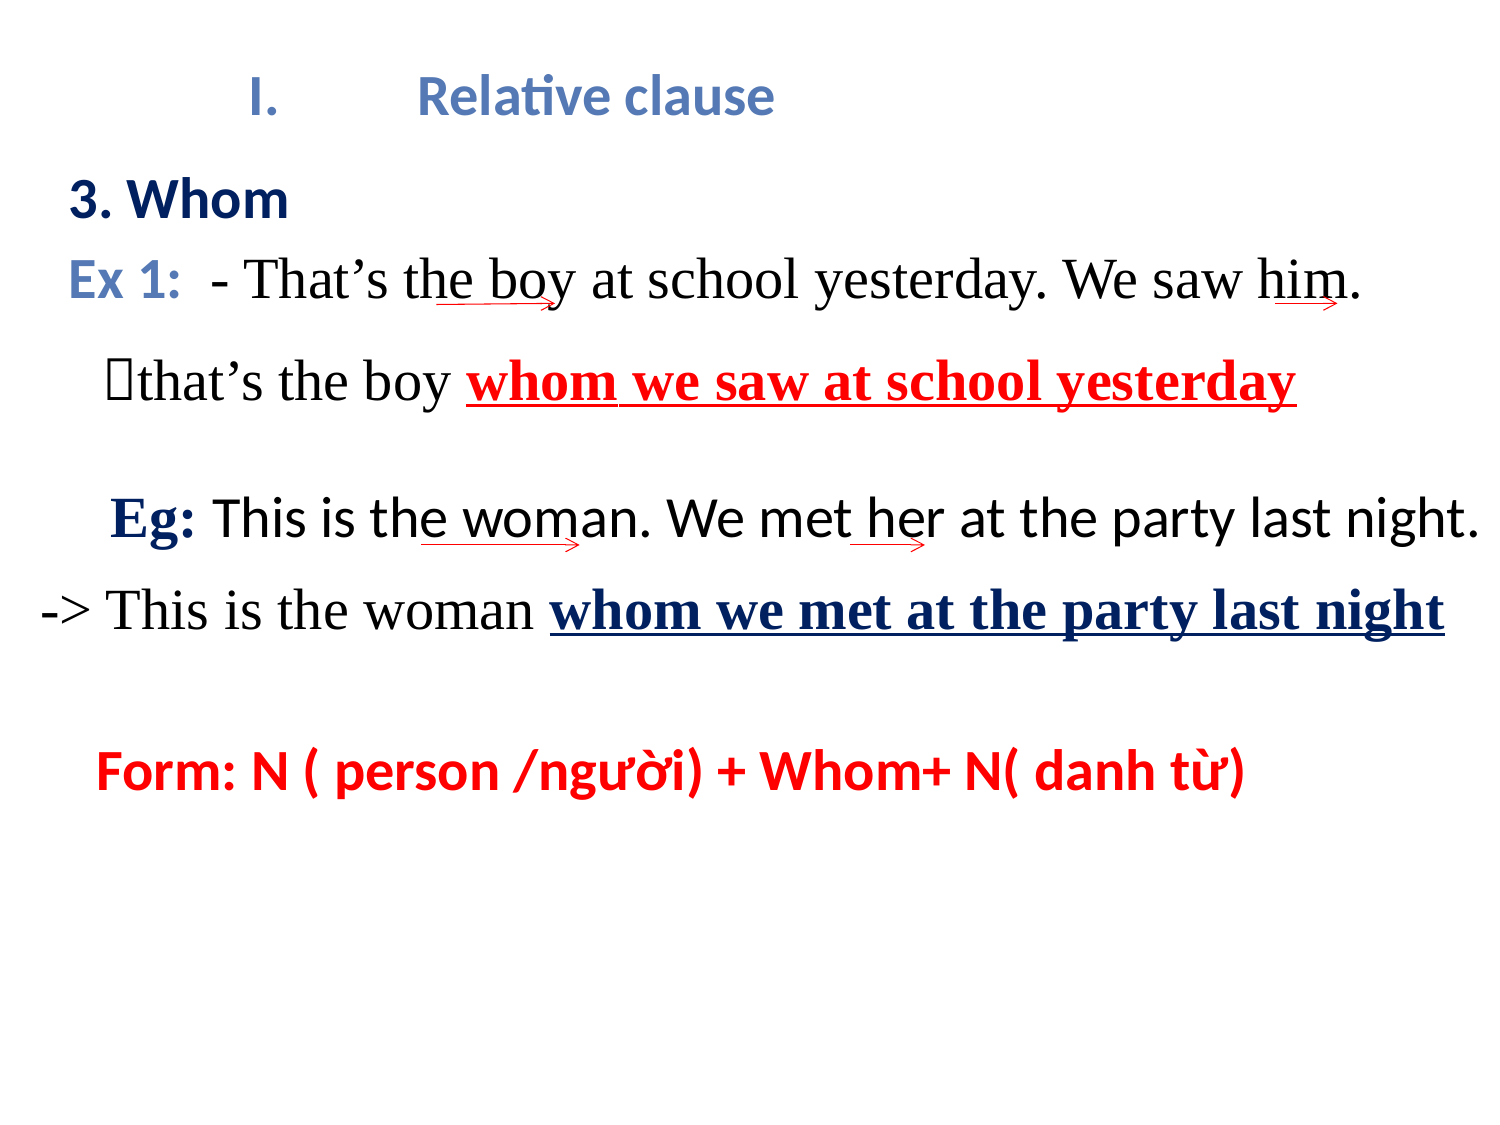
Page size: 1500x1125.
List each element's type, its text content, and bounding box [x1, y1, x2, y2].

text_box Form: N ( person /người) + Whom+ N( danh từ) [81, 725, 1500, 810]
text_box 3. Whom Ex 1: - That’s the boy at school yesterday. We saw him. [53, 142, 1379, 319]
text_box that’s the boy whom we saw at school yesterday [87, 324, 1425, 420]
text_box -> This is the woman whom we met at the party last night [25, 553, 1487, 649]
text_box Eg: This is the woman. We met her at the party last night. [95, 461, 1497, 638]
text_box Relative clause [233, 50, 792, 135]
